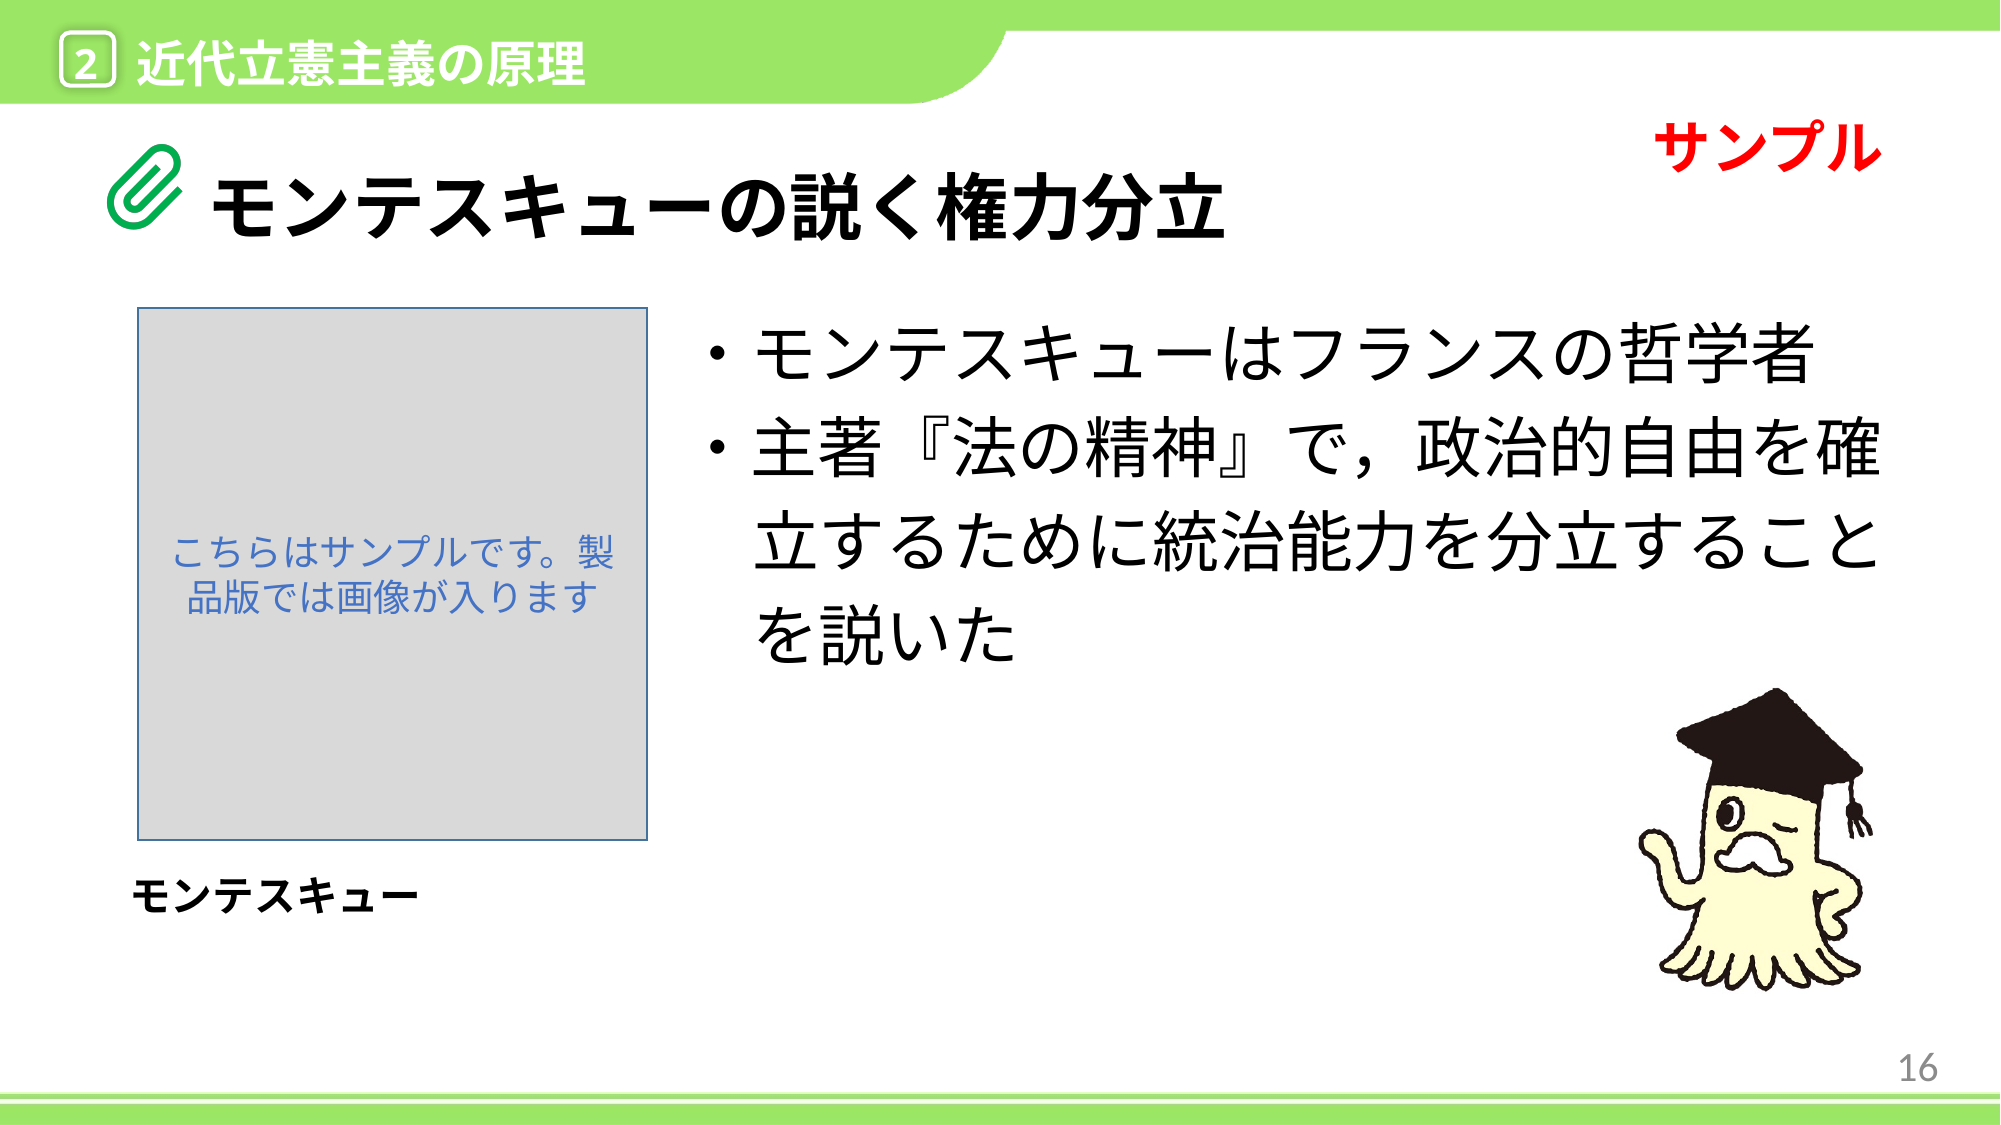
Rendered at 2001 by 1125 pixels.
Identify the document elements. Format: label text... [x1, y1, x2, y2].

text_box こちらはサンプルです。製品版では画像が入ります [137, 307, 648, 841]
text_box 2 [58, 29, 121, 96]
text_box 近代立憲主義の原理 [121, 29, 882, 96]
picture [0, 0, 2000, 1125]
text_box ・モンテスキューはフランスの哲学者 ・主著『法の精神』で，政治的自由を確立するために統治能力を分立することを説いた [669, 290, 1910, 840]
text_box モンテスキューの説く権力分立 [118, 147, 1737, 250]
text_box モンテスキュー [114, 822, 519, 917]
